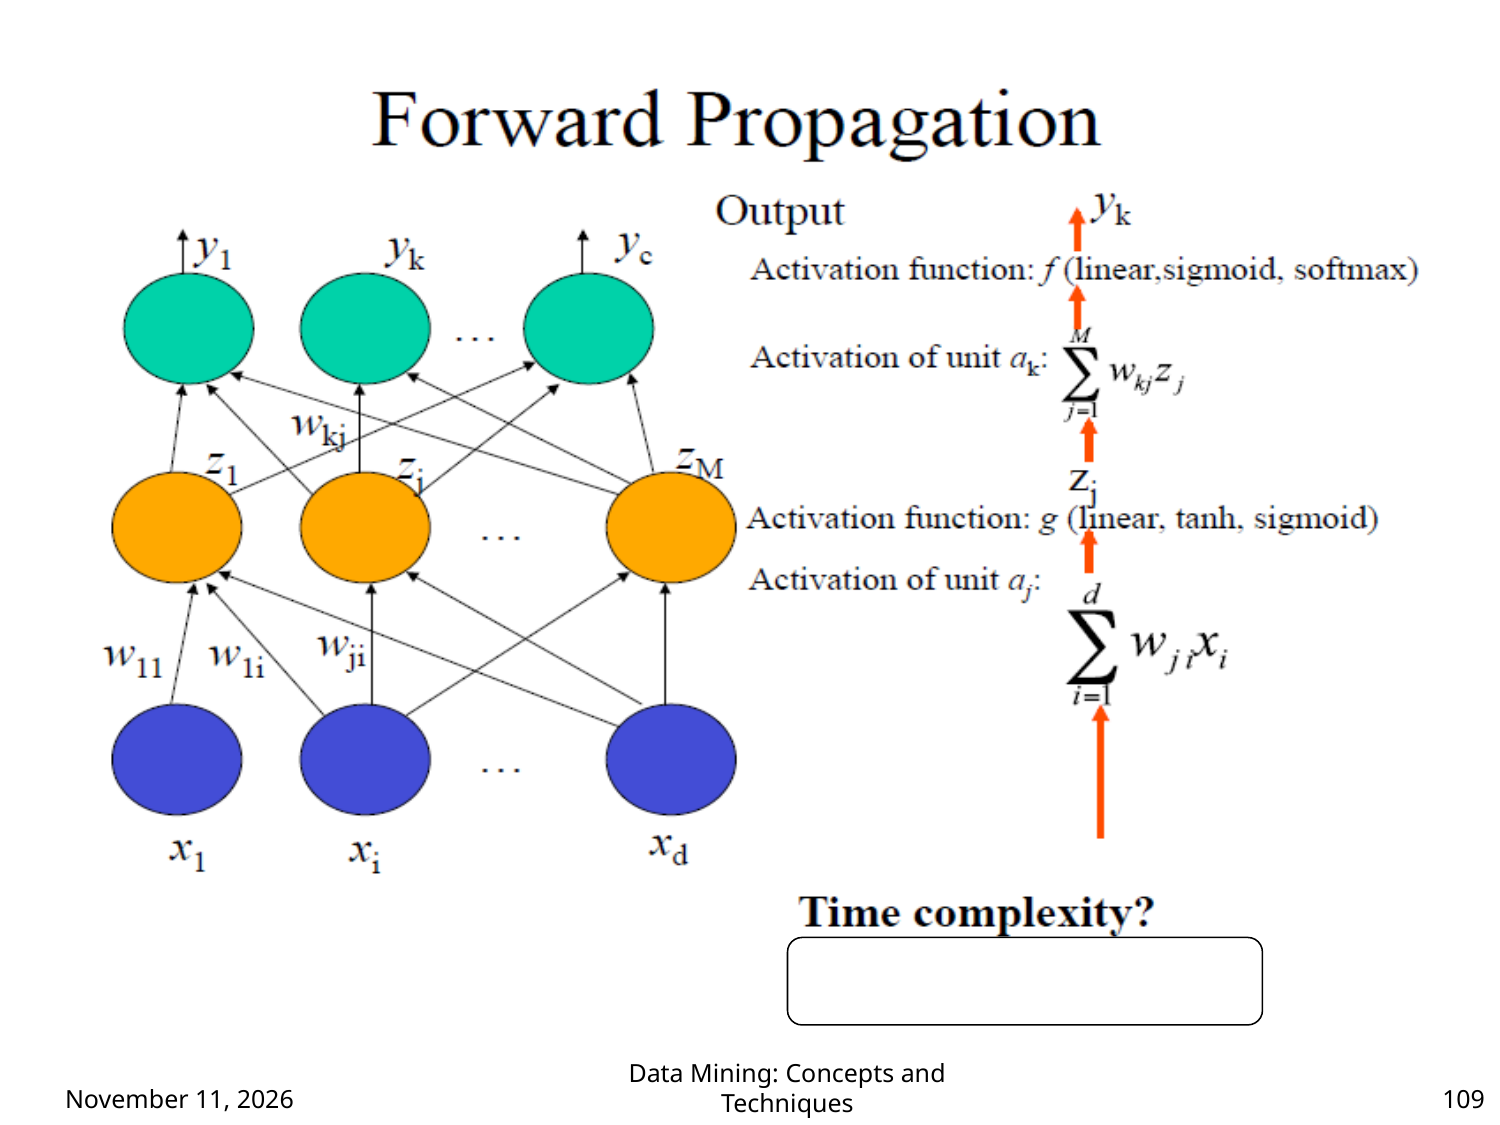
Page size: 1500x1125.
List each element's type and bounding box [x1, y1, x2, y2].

slide_number [50, 1062, 363, 1125]
footer [549, 1062, 1025, 1125]
picture [49, 41, 1463, 1028]
slide_number [1187, 1062, 1500, 1125]
